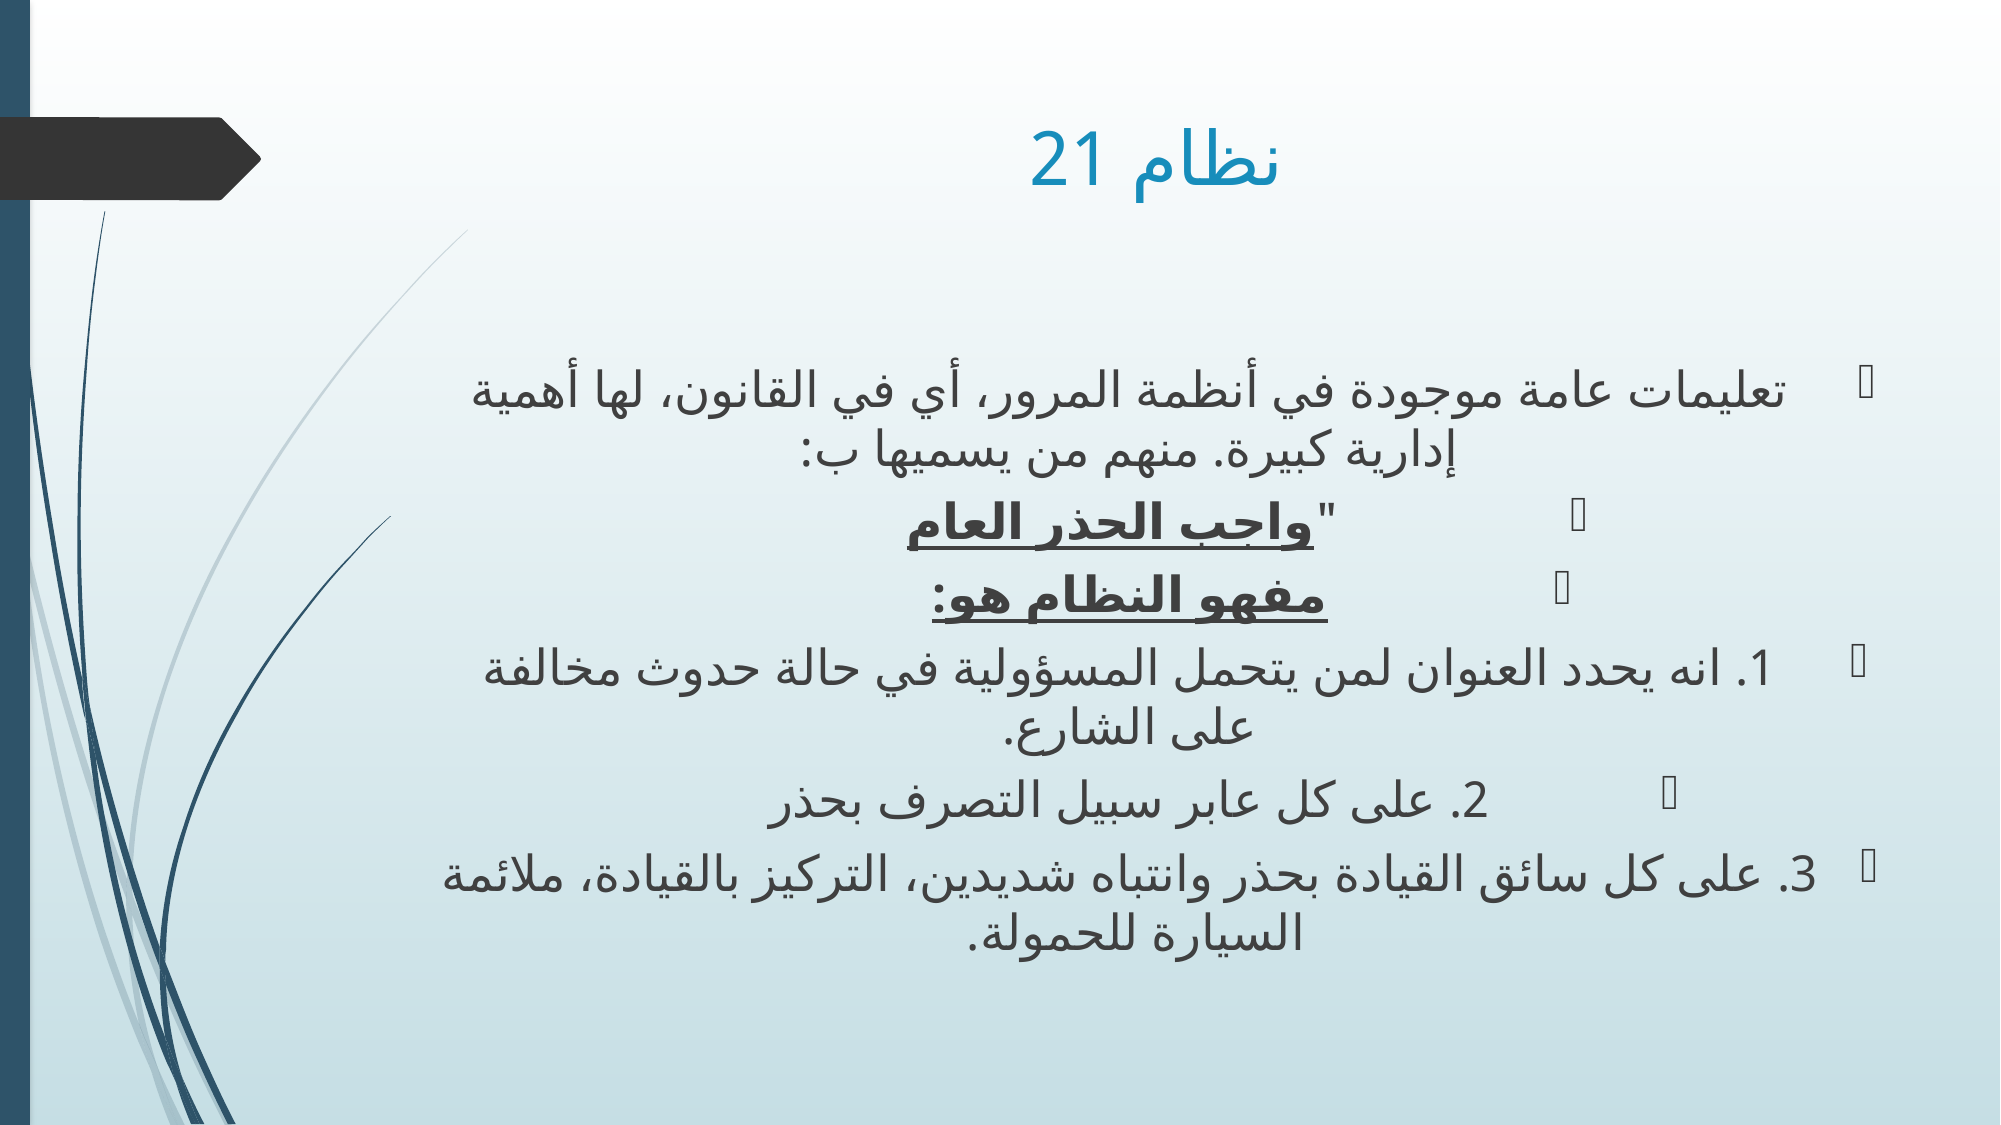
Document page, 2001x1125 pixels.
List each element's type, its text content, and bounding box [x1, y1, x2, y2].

list تعليمات عامة موجودة في أنظمة المرور، أي في القانون، لها أهمية إدارية كبيرة. منهم من يسميها ب: "واجب الحذر العام مفهو النظام هو: 1. انه يحدد العنوان لمن يتحمل المسؤولية في حالة حدوث مخالفة على الشارع. 2. على كل عابر سبيل التصرف بحذر 3. على كل سائق القيادة بحذر وانتباه شديدين، التركيز بالقيادة، ملائمة السيارة للحمولة. [424, 350, 1888, 970]
title نظام 21 [425, 102, 1888, 313]
